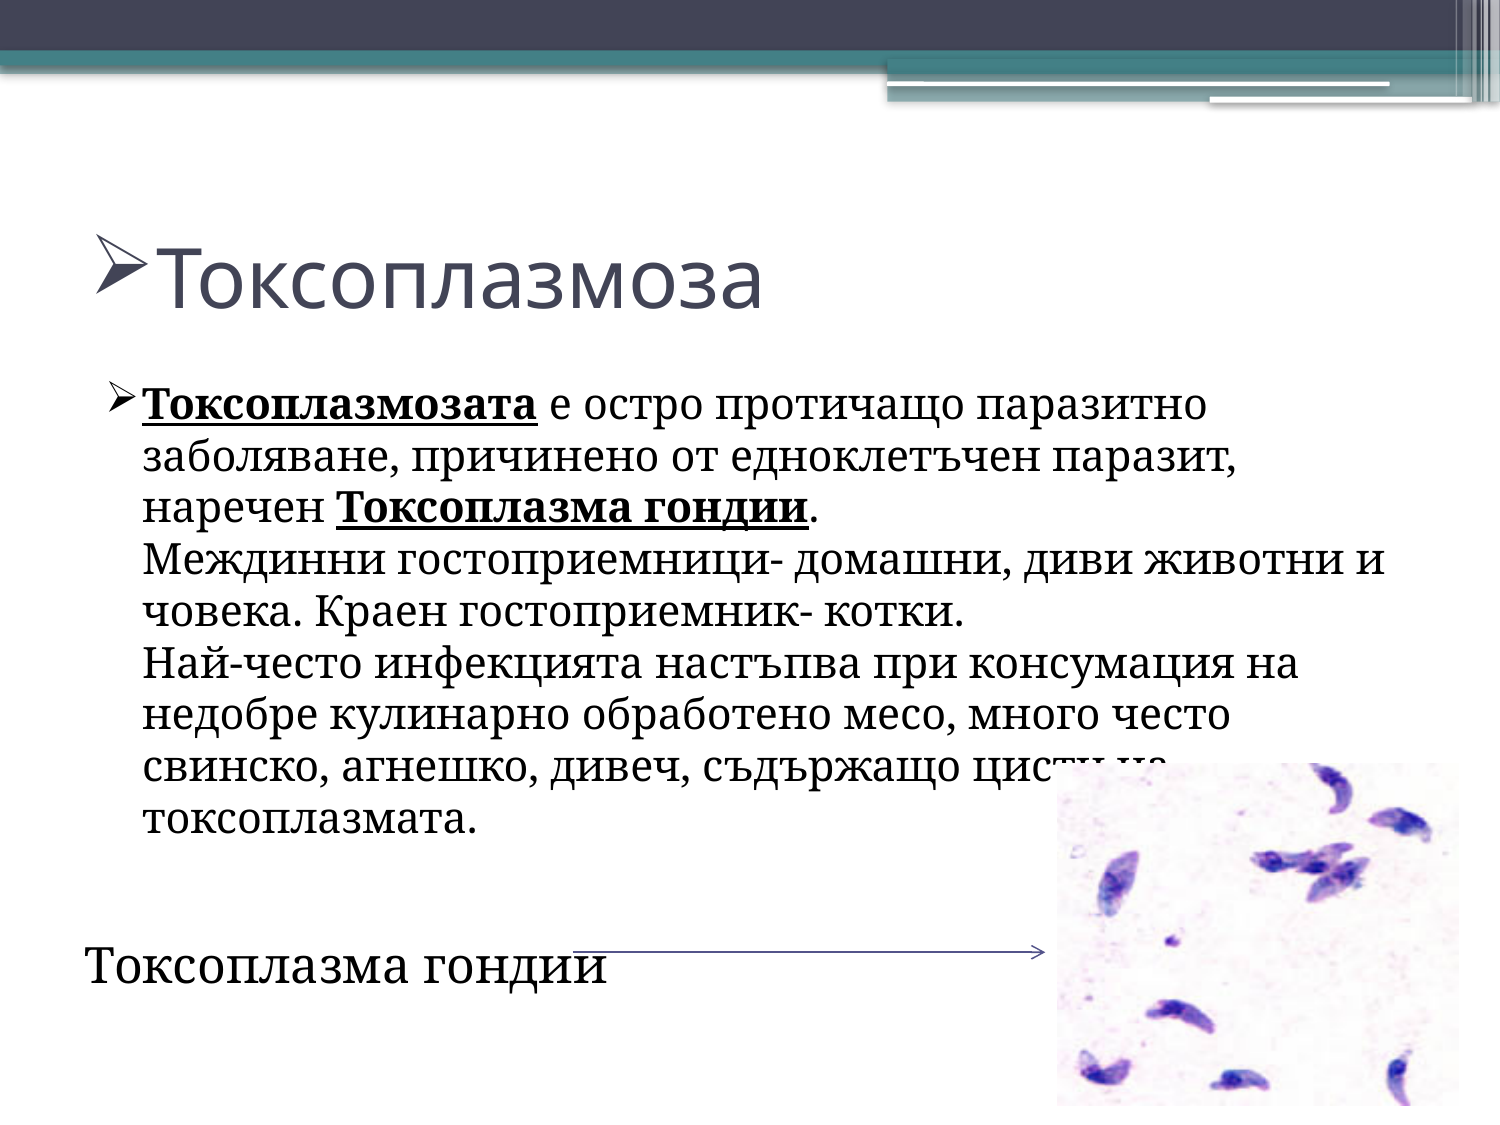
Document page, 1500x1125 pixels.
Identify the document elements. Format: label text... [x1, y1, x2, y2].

picture [1056, 763, 1459, 1107]
text_box Токсоплазма гондии [70, 925, 673, 1001]
title Токсоплазмоза [75, 187, 1425, 363]
list Токсоплазмозата е остро протичащо паразитно заболяване, причинено от едноклетъчен паразит, наречен Токсоплазма гондии. Междинни гостоприемници- домашни, диви животни и човека. Краен гостоприемник- котки. Най-често инфекцията настъпва при консумация на недобре кулинарно обработено месо, много често свинско, агнешко, дивеч, съдържащо цисти на токсоплазмата. [75, 368, 1425, 1079]
